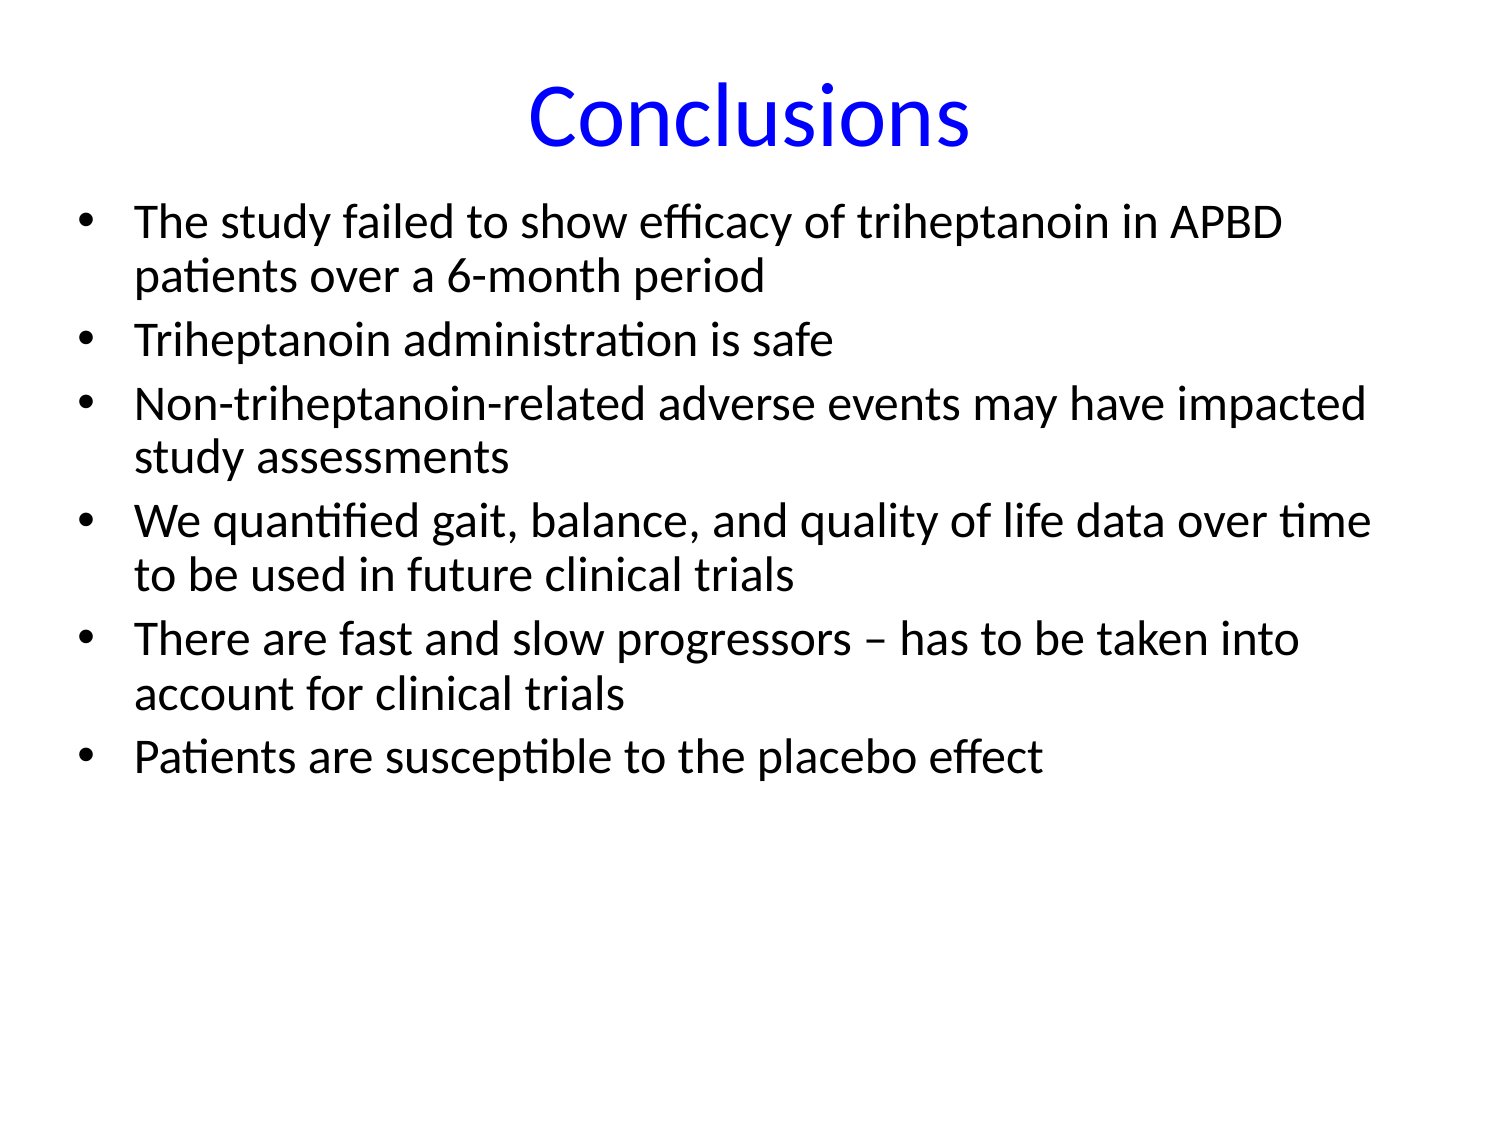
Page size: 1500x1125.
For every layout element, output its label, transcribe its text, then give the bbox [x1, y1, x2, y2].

title Conclusions [75, 45, 1425, 175]
list The study failed to show efficacy of triheptanoin in APBD patients over a 6-month period Triheptanoin administration is safe Non-triheptanoin-related adverse events may have impacted study assessments We quantified gait, balance, and quality of life data over time to be used in future clinical trials There are fast and slow progressors – has to be taken into account for clinical trials Patients are susceptible to the placebo effect [62, 187, 1438, 1024]
